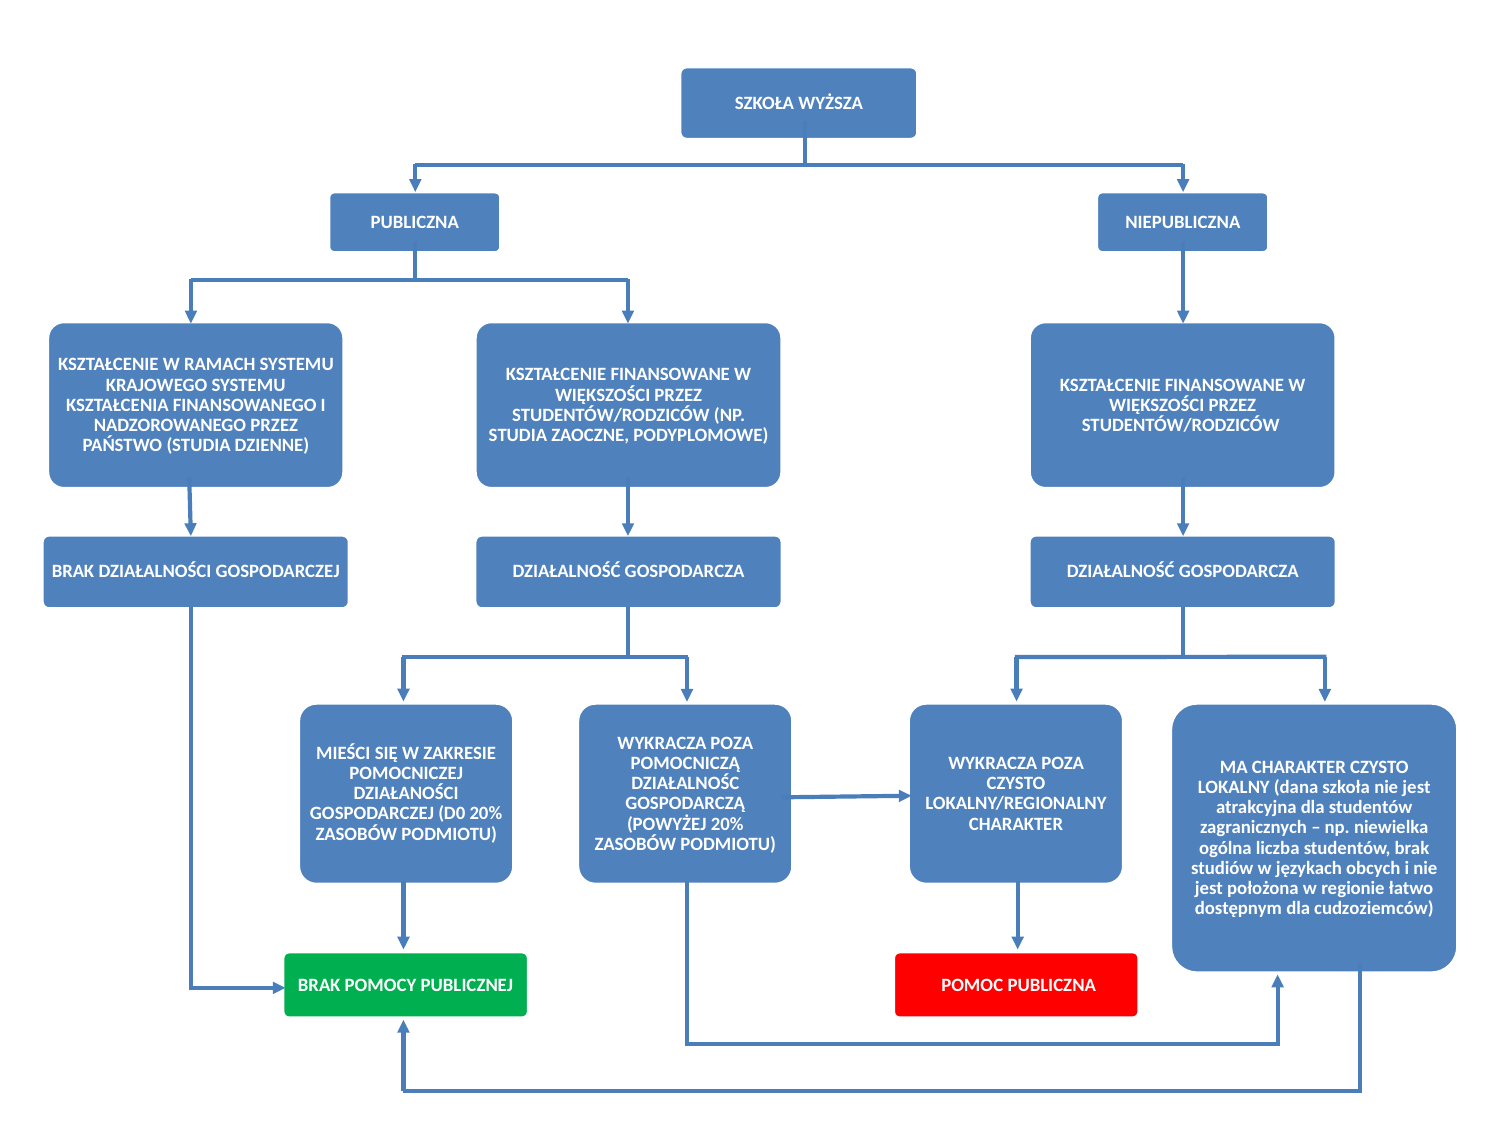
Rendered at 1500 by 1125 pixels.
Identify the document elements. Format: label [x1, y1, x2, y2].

text_box [41, 66, 1459, 1125]
text_box [188, 476, 192, 537]
